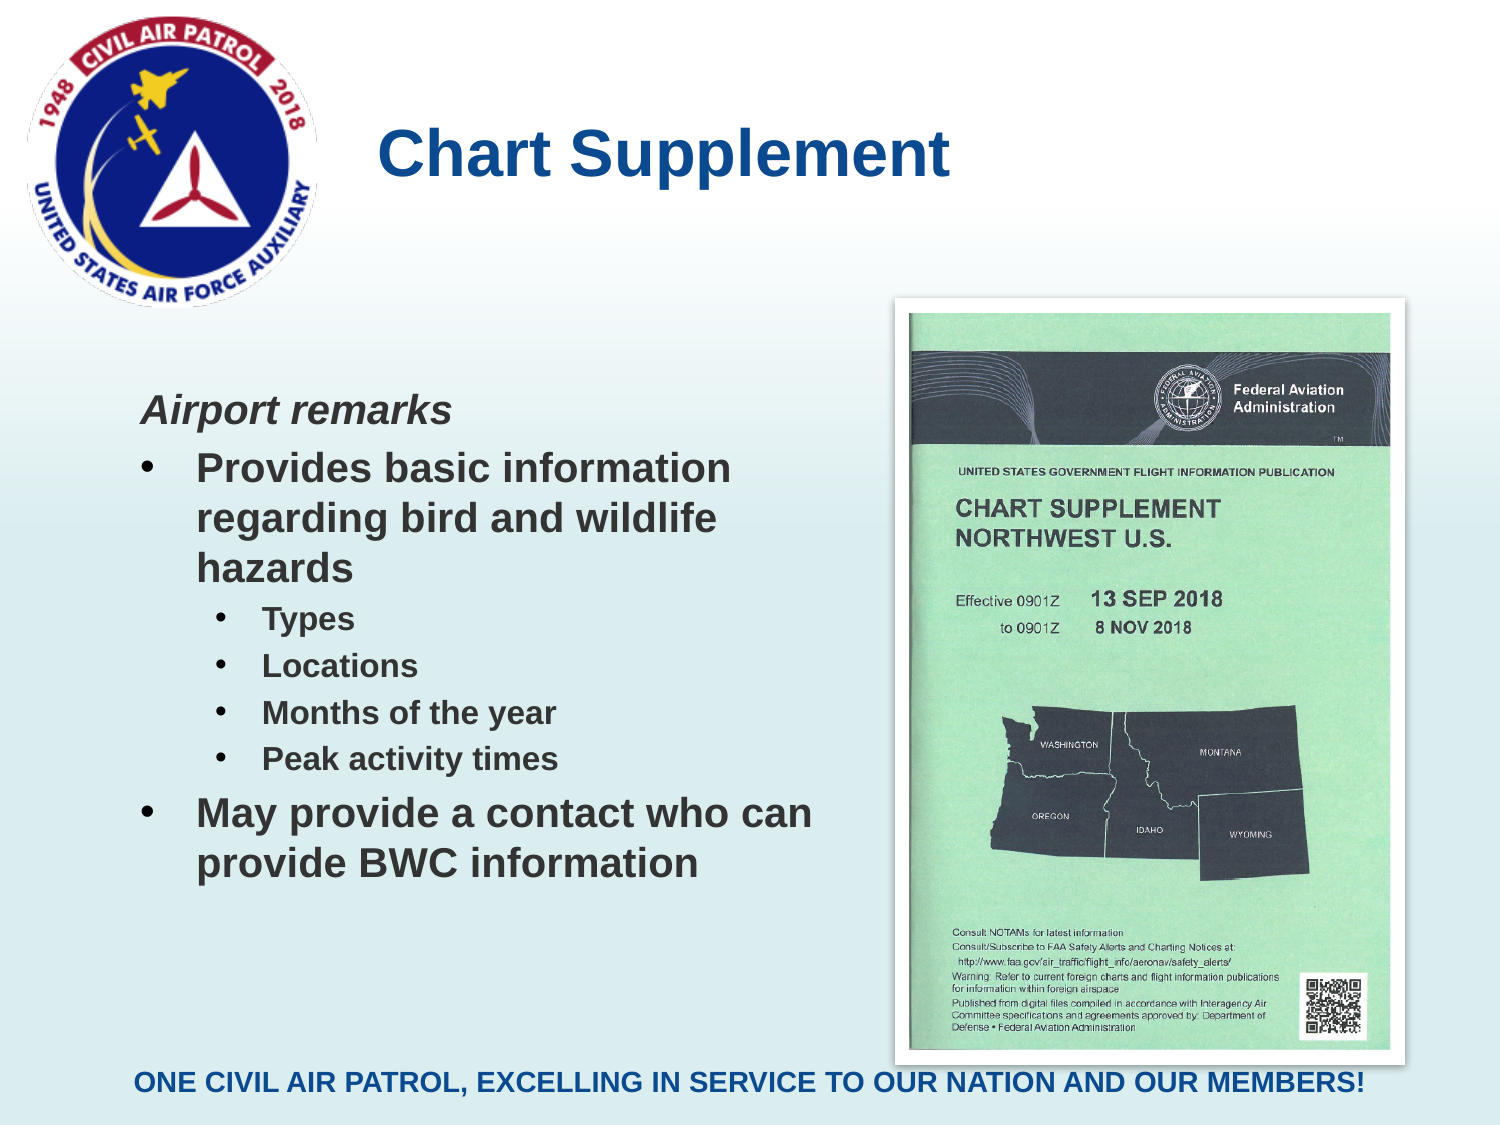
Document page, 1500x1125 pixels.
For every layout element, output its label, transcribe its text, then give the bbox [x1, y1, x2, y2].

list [908, 312, 1392, 1051]
picture [22, 12, 323, 313]
title Chart Supplement [362, 99, 1426, 201]
list Airport remarks Provides basic information regarding bird and wildlife hazards Types Locations Months of the year Peak activity times May provide a contact who can provide BWC information [124, 374, 851, 1051]
